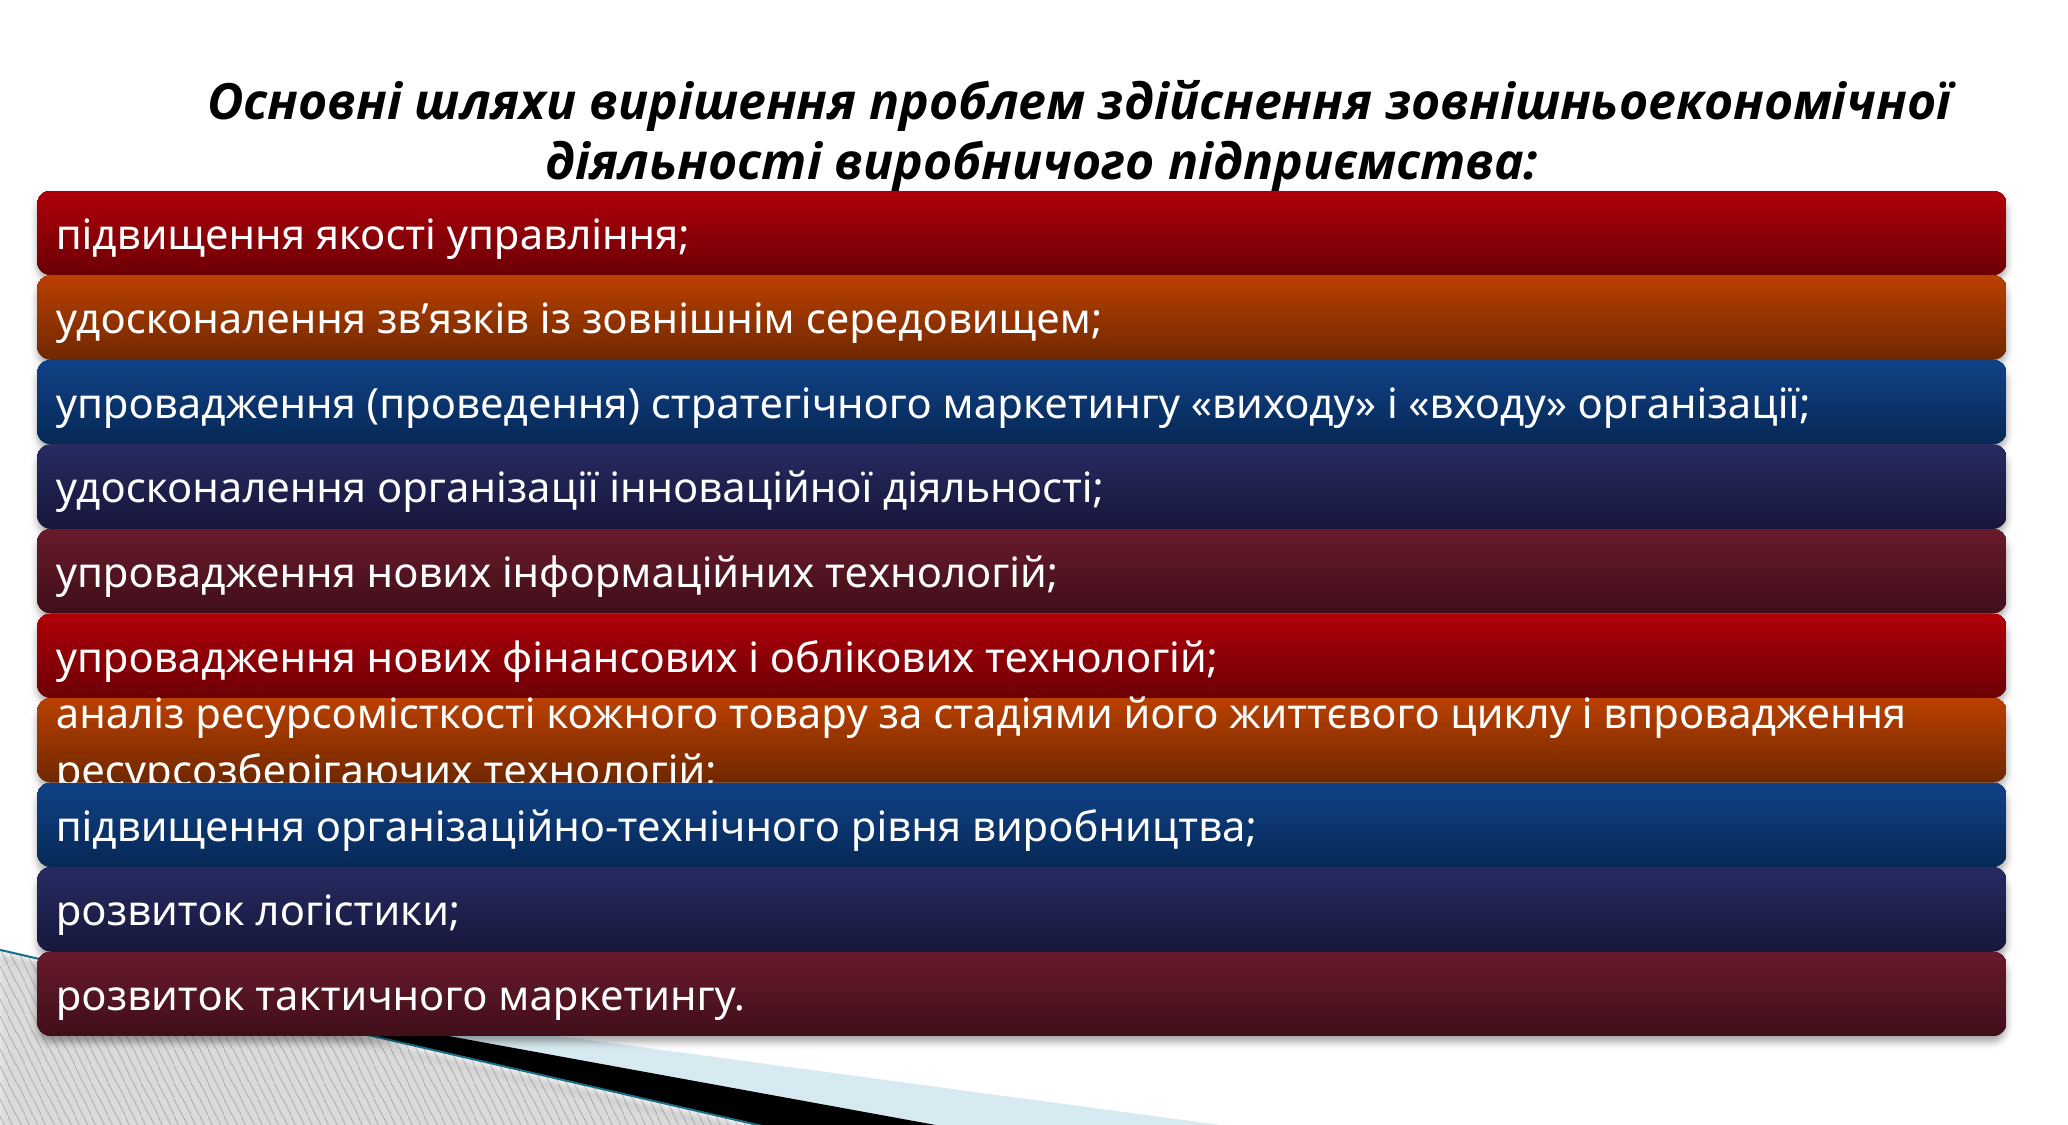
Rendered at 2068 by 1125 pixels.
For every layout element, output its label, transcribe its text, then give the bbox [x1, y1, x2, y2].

text_box Основні шляхи вирішення проблем здійснення зовнішньоекономічної діяльності виробничого підприємства: [77, 69, 2007, 190]
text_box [36, 190, 2007, 1037]
